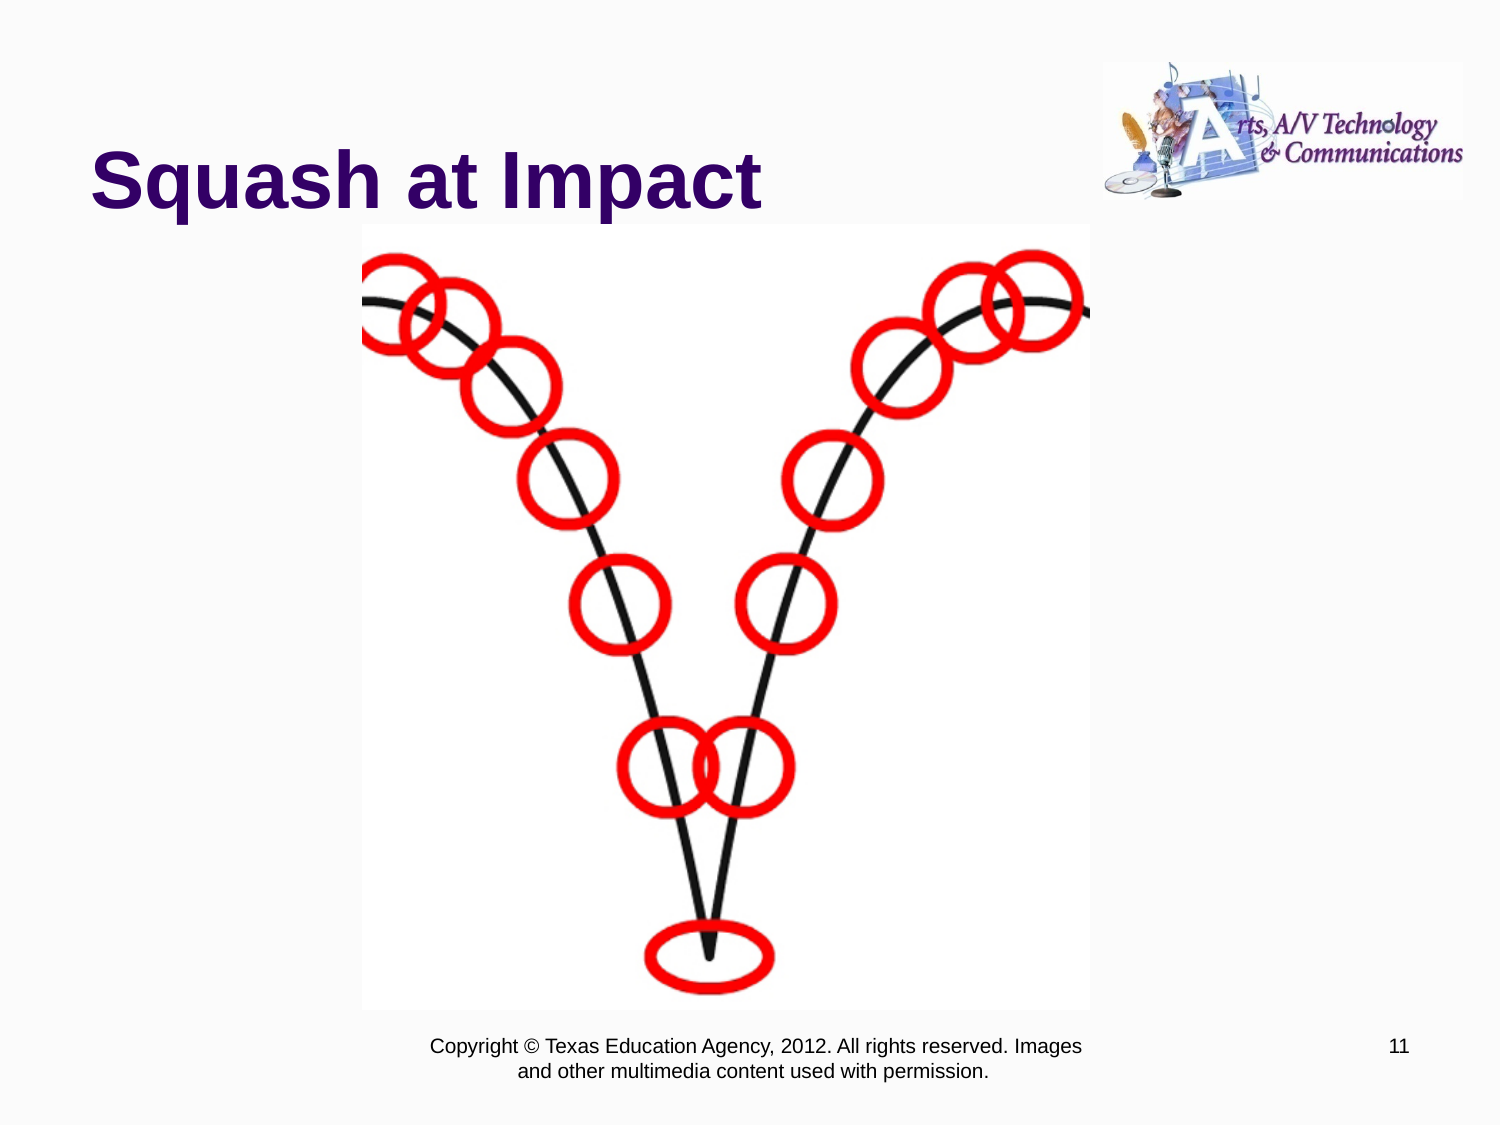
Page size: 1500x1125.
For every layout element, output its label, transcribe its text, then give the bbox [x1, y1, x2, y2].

slide_number 11 [1149, 1024, 1426, 1101]
picture [1103, 62, 1463, 200]
footer Copyright © Texas Education Agency, 2012. All rights reserved. Images and other multimedia content used with permission. [412, 1024, 1101, 1101]
title Squash at Impact [75, 20, 1100, 233]
picture [362, 224, 1090, 1010]
